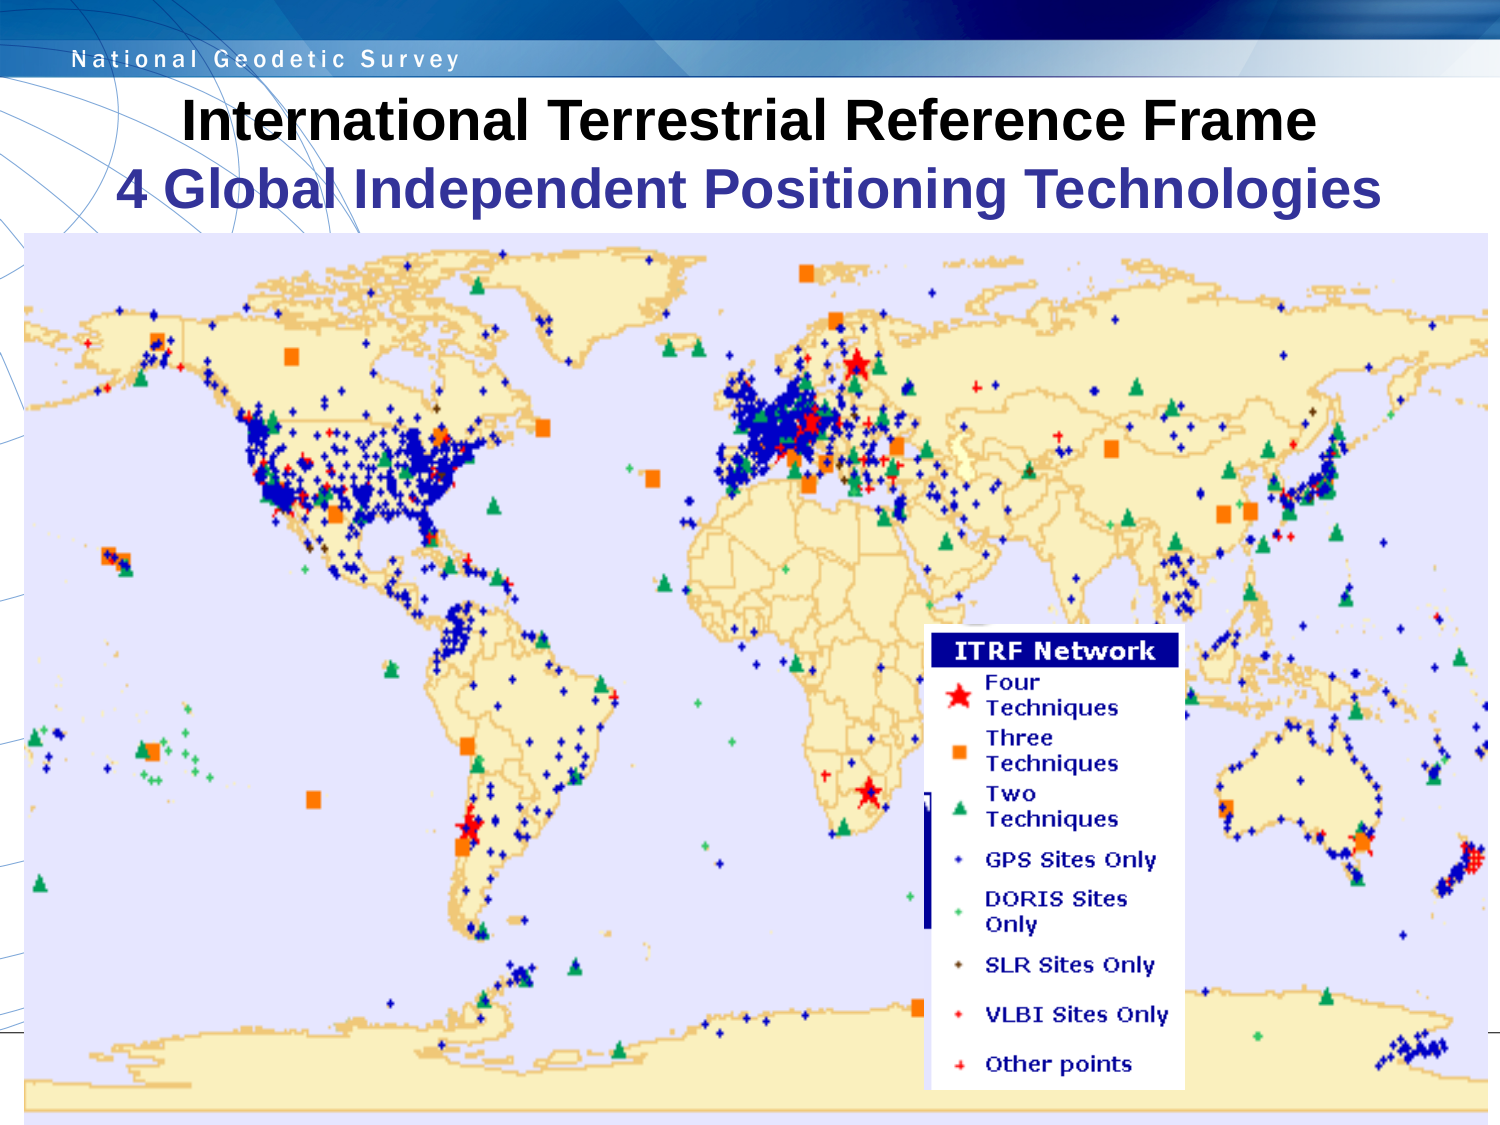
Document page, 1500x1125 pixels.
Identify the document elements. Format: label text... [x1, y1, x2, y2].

picture [0, 0, 1500, 74]
picture [0, 228, 1500, 1125]
text_box International Terrestrial Reference Frame 4 Global Independent Positioning Technologies [0, 74, 1500, 228]
